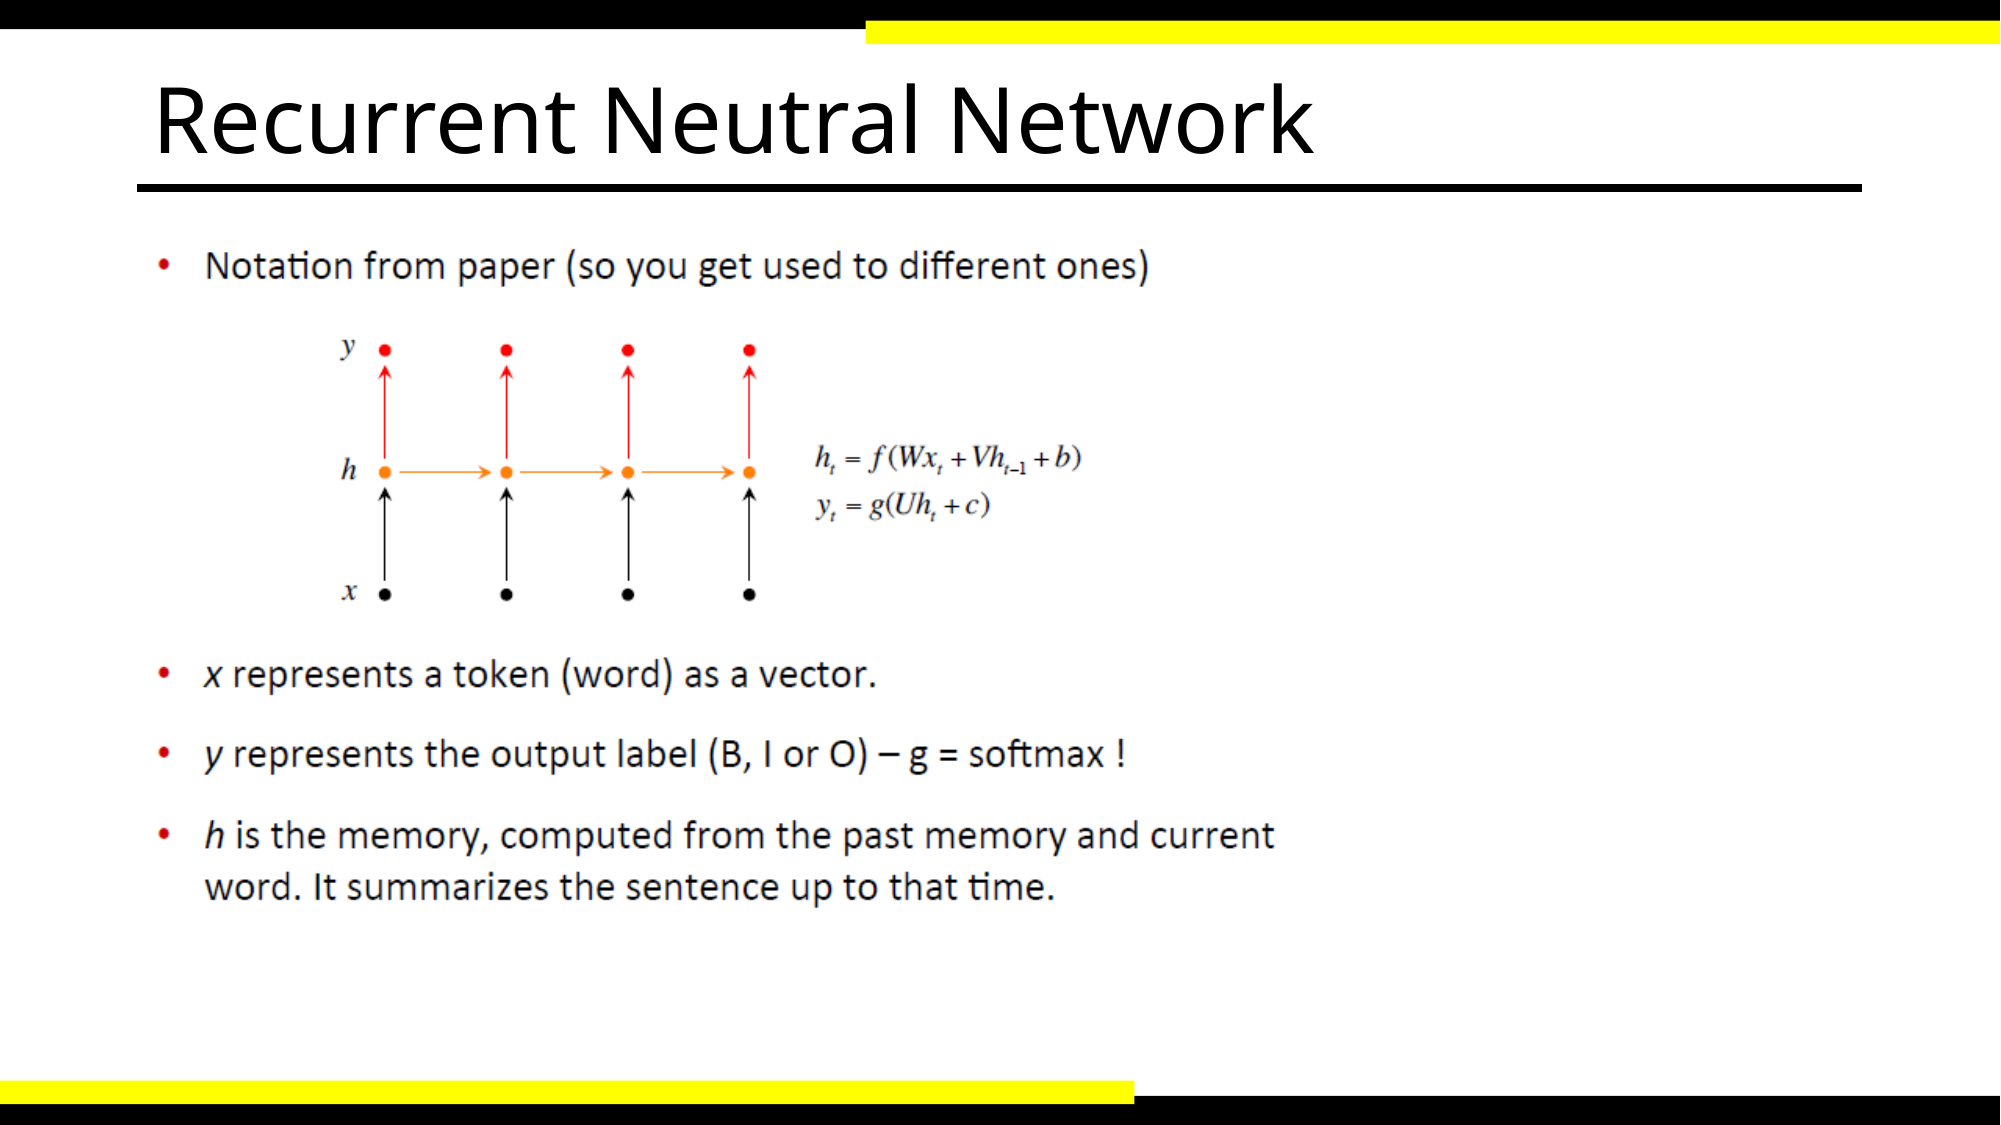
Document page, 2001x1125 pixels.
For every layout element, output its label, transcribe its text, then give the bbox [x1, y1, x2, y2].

title Recurrent Neutral Network [137, 58, 1863, 189]
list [137, 215, 1285, 919]
